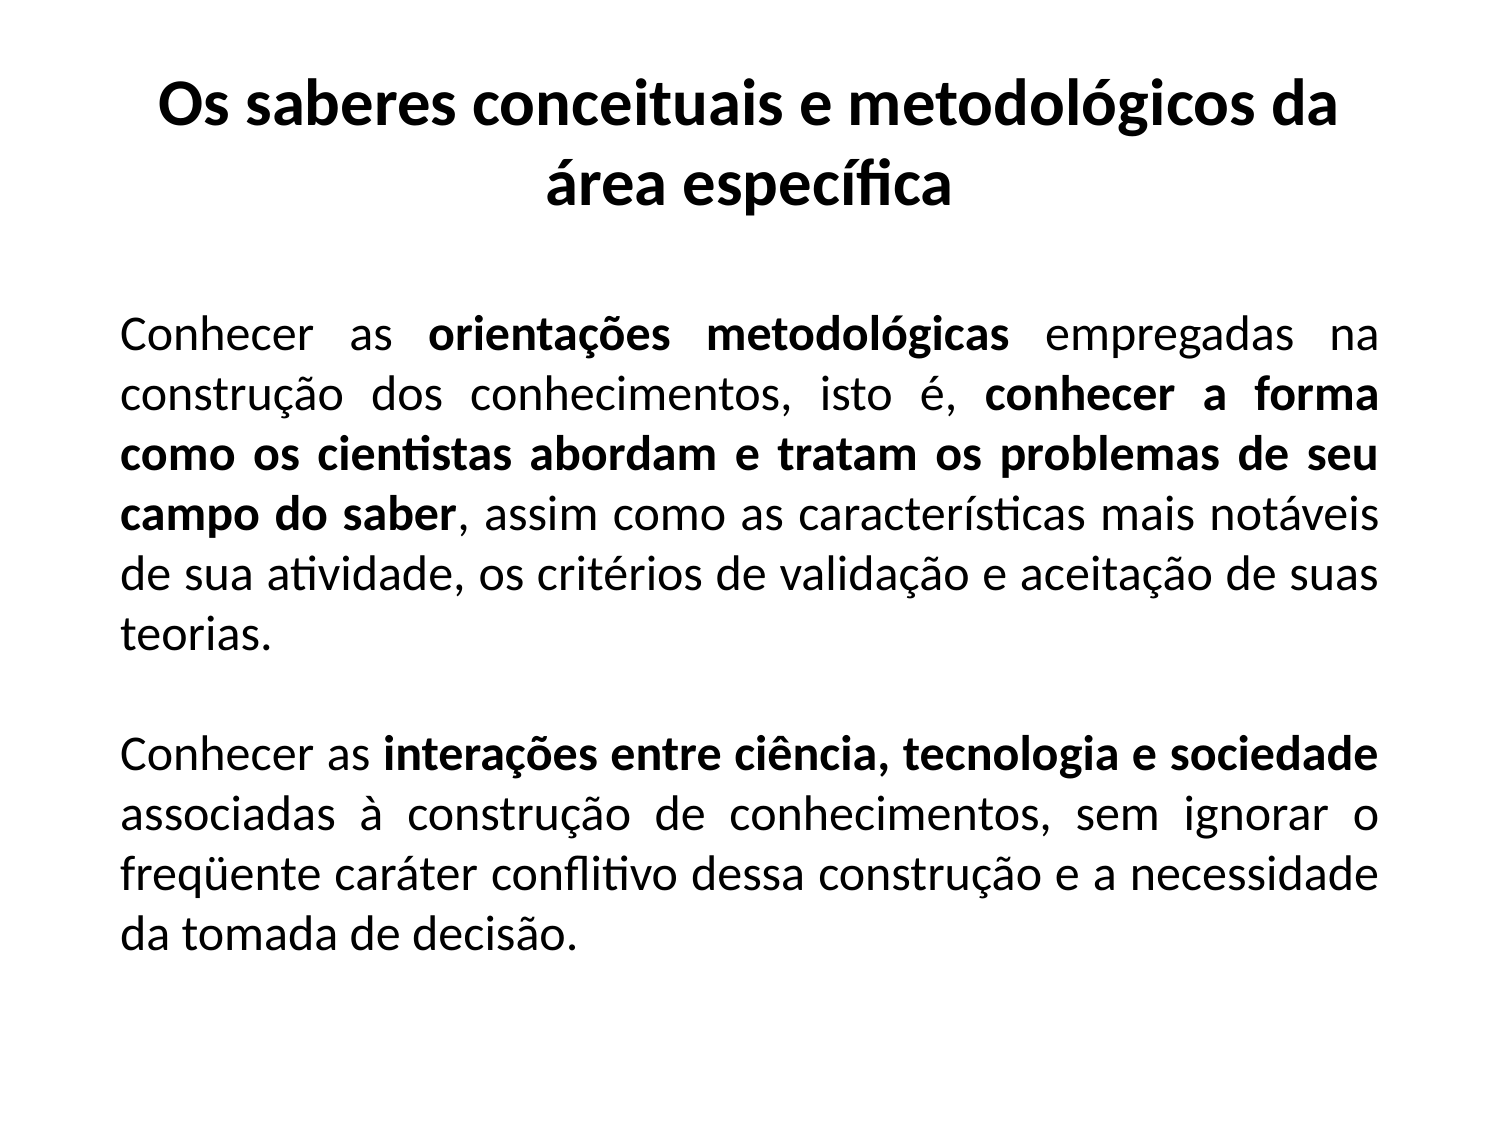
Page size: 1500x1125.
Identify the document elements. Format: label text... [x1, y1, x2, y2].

text_box Conhecer as orientações metodológicas empregadas na construção dos conhecimentos, isto é, conhecer a forma como os cientistas abordam e tratam os problemas de seu campo do saber, assim como as características mais notáveis de sua atividade, os critérios de validação e aceitação de suas teorias. Conhecer as interações entre ciência, tecnologia e sociedade associadas à construção de conhecimentos, sem ignorar o freqüente caráter conflitivo dessa construção e a necessidade da tomada de decisão. [105, 292, 1395, 968]
title Os saberes conceituais e metodológicos da área específica [75, 45, 1425, 233]
